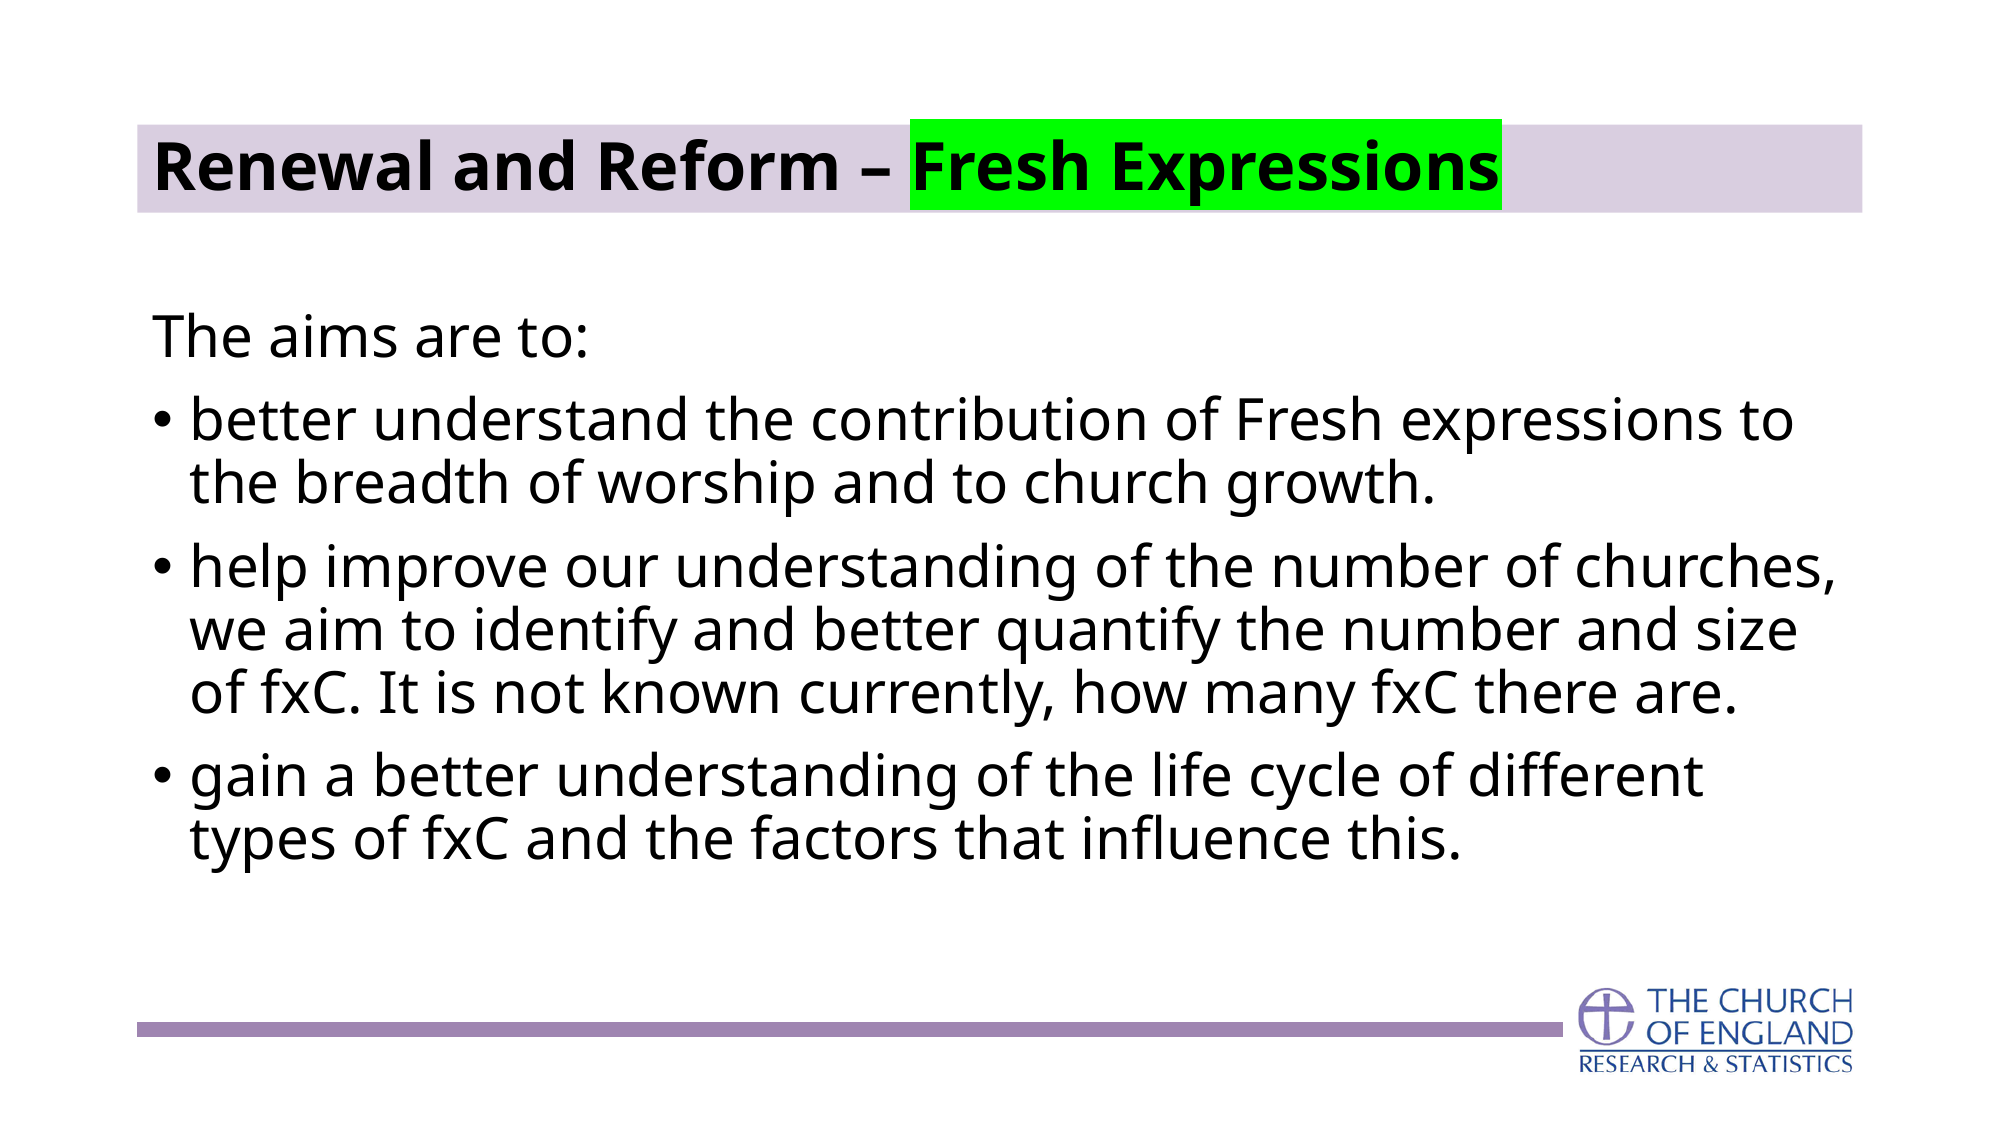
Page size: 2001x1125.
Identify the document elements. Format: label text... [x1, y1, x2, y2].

list The aims are to: better understand the contribution of Fresh expressions to the breadth of worship and to church growth. help improve our understanding of the number of churches, we aim to identify and better quantify the number and size of fxC. It is not known currently, how many fxC there are. gain a better understanding of the life cycle of different types of fxC and the factors that influence this. [137, 299, 1863, 1014]
picture [1563, 971, 1866, 1088]
title Renewal and Reform – Fresh Expressions [137, 124, 1863, 213]
